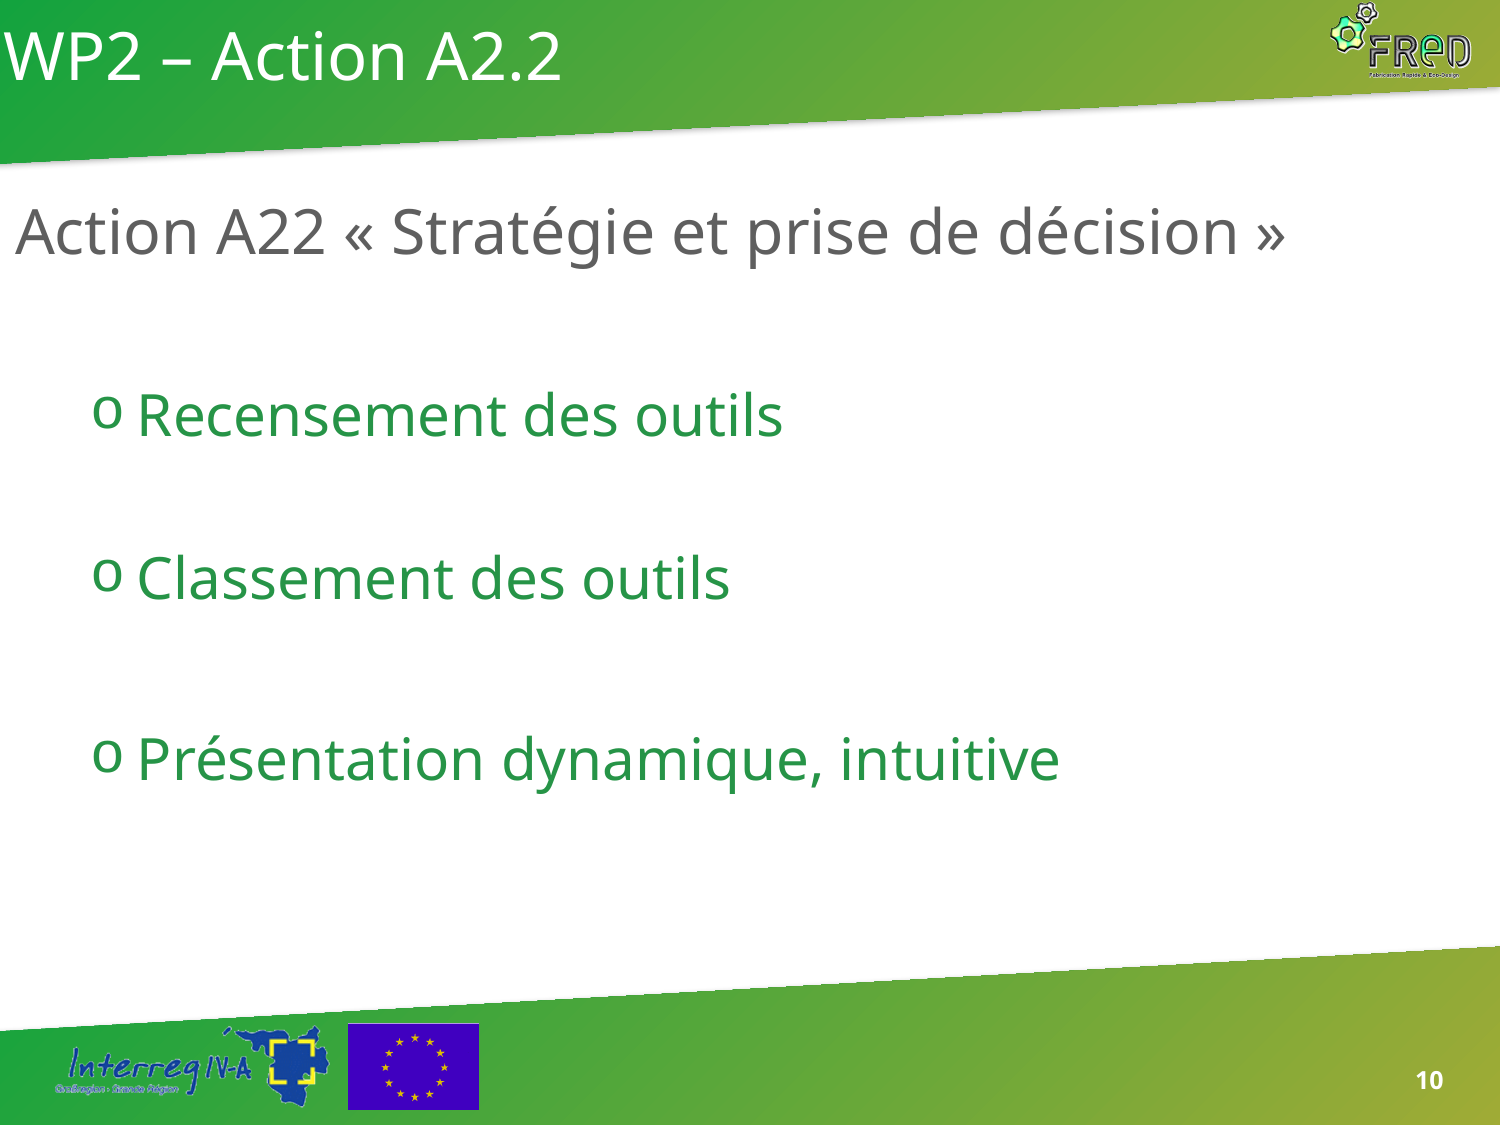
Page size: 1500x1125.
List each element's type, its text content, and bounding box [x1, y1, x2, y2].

picture [348, 1023, 479, 1110]
picture [53, 1024, 331, 1111]
list Action A22 « Stratégie et prise de décision » Recensement des outils Classement des outils Présentation dynamique, intuitive [0, 184, 1500, 982]
title WP2 – Action A2.2 [0, 0, 1317, 124]
slide_number 10 [1108, 1051, 1459, 1112]
picture [1328, 0, 1472, 79]
